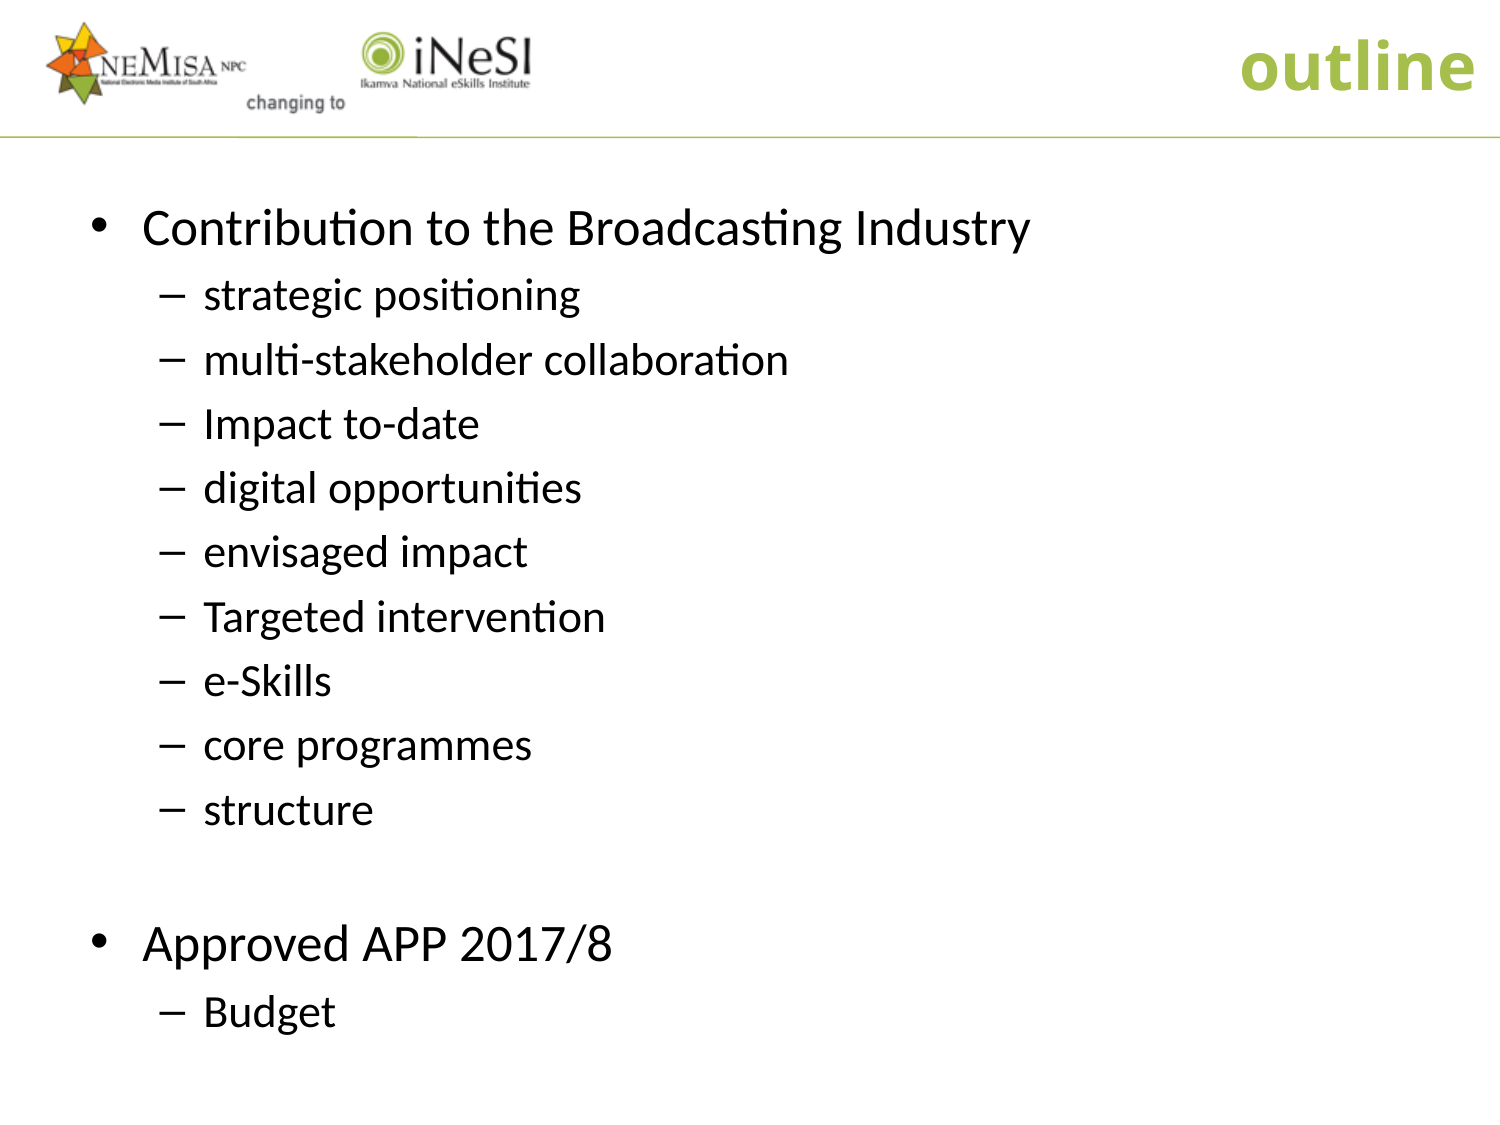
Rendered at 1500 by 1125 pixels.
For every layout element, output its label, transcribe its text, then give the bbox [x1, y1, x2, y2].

picture [31, 15, 557, 123]
text_box outline [141, 15, 1492, 112]
list Contribution to the Broadcasting Industry strategic positioning multi-stakeholder collaboration Impact to-date digital opportunities envisaged impact Targeted intervention e-Skills core programmes structure Approved APP 2017/8 Budget [75, 184, 1425, 1054]
